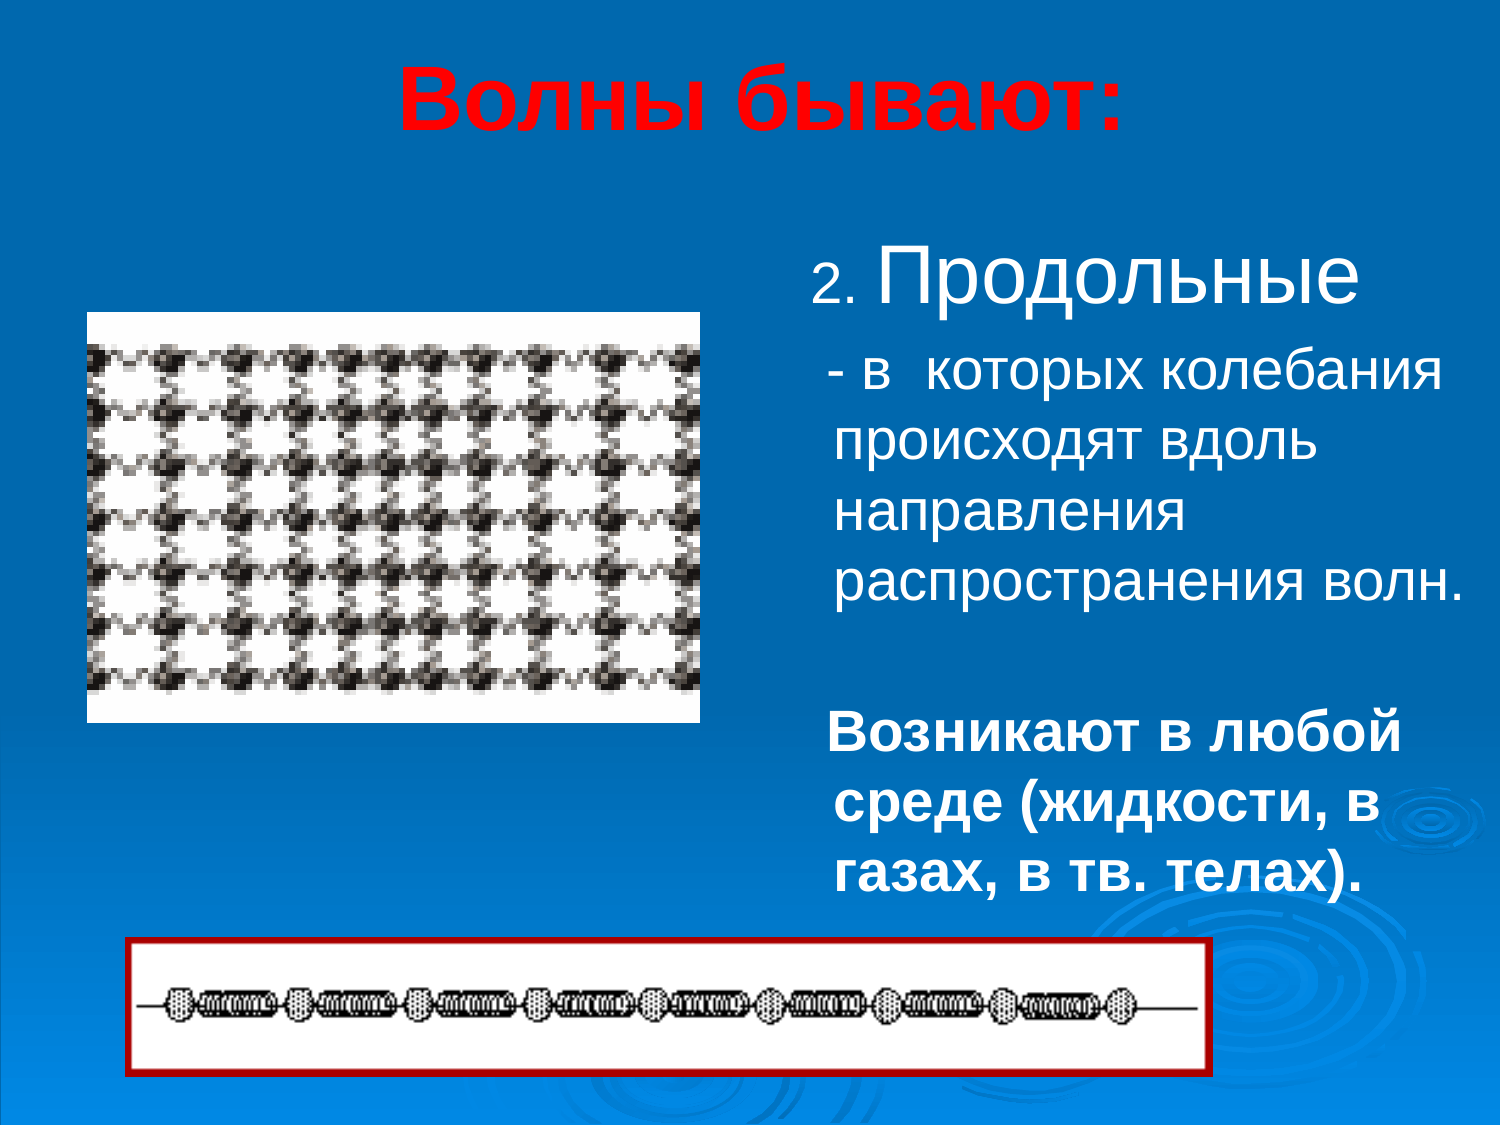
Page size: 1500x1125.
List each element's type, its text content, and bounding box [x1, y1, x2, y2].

list 2. Продольные - в которых колебания происходят вдоль направления распространения волн. Возникают в любой среде (жидкости, в газах, в тв. телах). [762, 212, 1500, 1038]
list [87, 312, 701, 724]
picture [124, 937, 1213, 1077]
title Волны бывают: [87, 0, 1438, 188]
